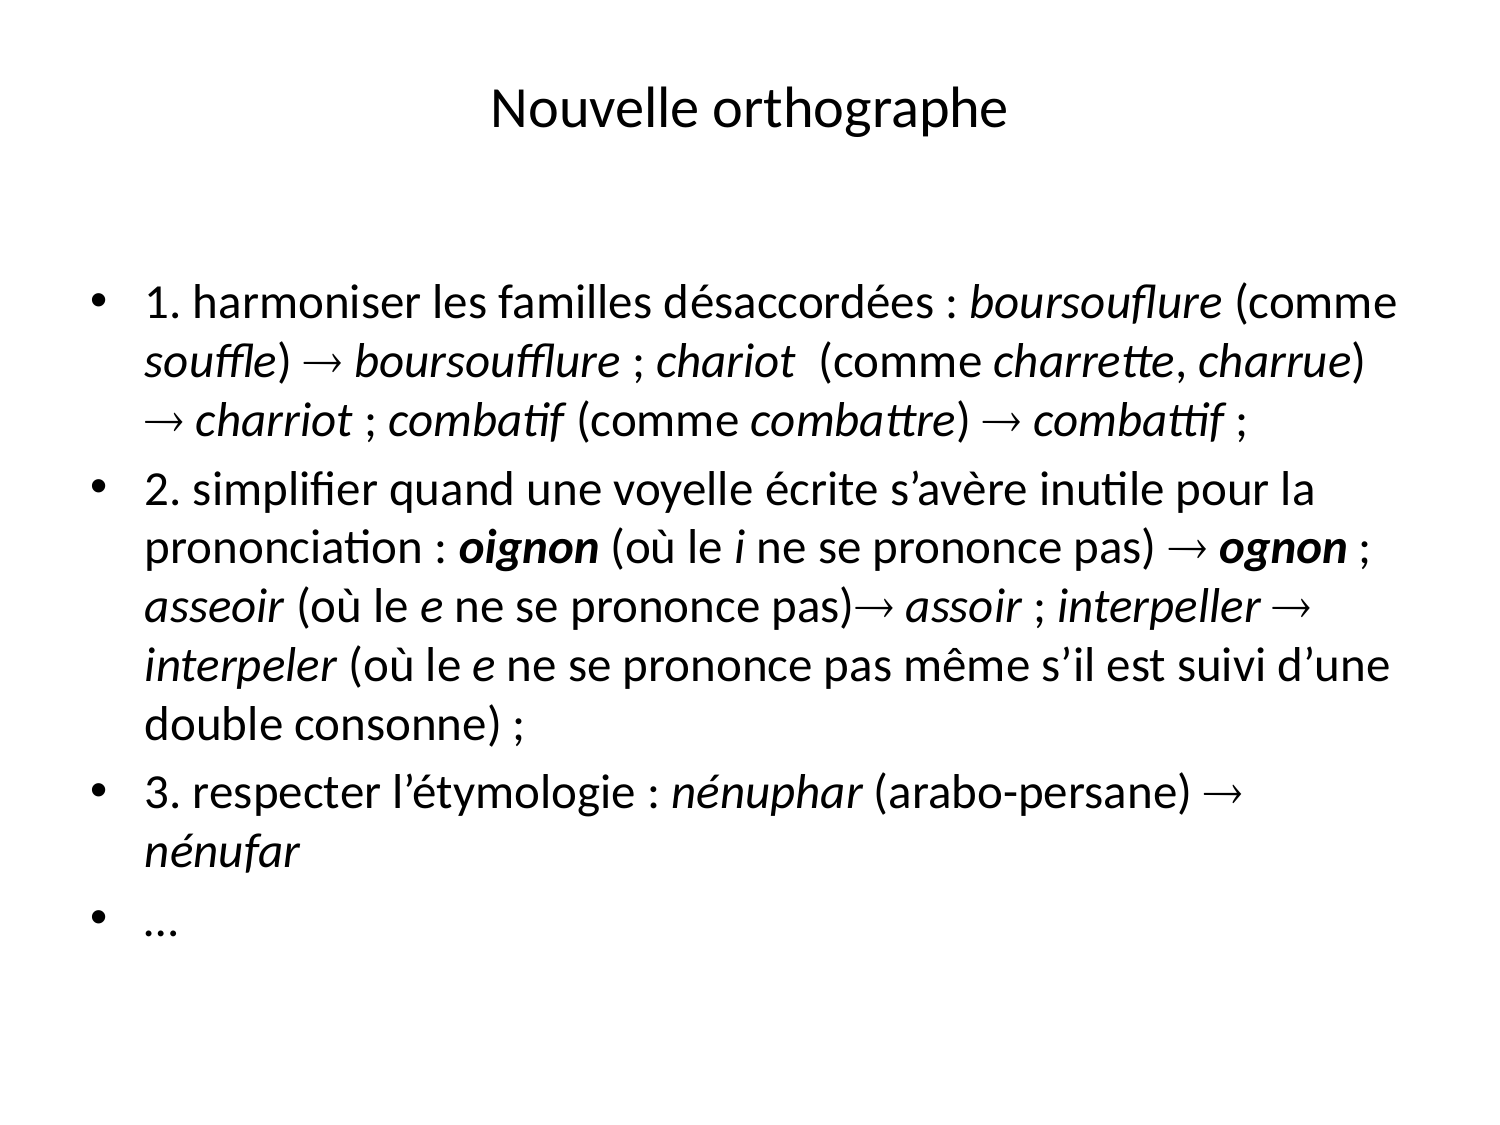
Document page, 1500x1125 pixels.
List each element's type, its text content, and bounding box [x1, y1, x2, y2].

list 1. harmoniser les familles désaccordées : boursouflure (comme souffle)  boursoufflure ; chariot (comme charrette, charrue)  charriot ; combatif (comme combattre)  combattif ; 2. simplifier quand une voyelle écrite s’avère inutile pour la prononciation : oignon (où le i ne se prononce pas)  ognon ; asseoir (où le e ne se prononce pas) assoir ; interpeller  interpeler (où le e ne se prononce pas même s’il est suivi d’une double consonne) ; 3. respecter l’étymologie : nénuphar (arabo-persane)  nénufar … [75, 262, 1425, 1005]
title Nouvelle orthographe [75, 45, 1425, 233]
